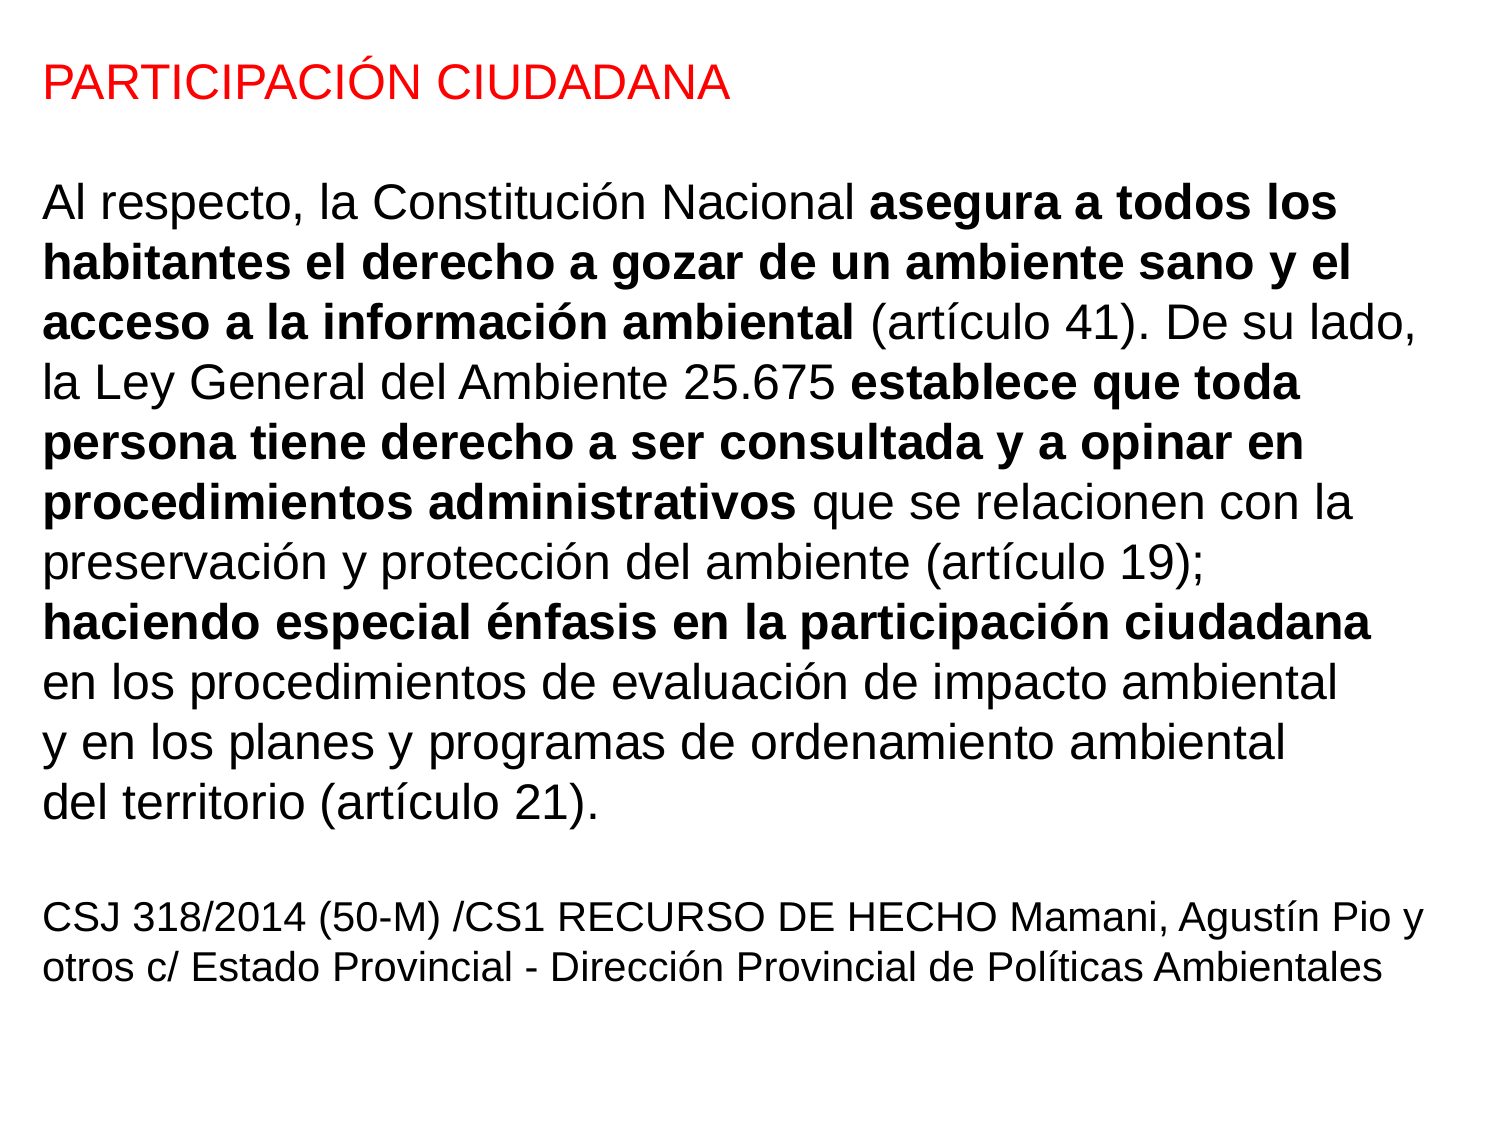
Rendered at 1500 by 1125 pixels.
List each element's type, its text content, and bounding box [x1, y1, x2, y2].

text_box PARTICIPACIÓN CIUDADANA Al respecto, la Constitución Nacional asegura a todos los habitantes el derecho a gozar de un ambiente sano y el acceso a la información ambiental (artículo 41). De su lado, la Ley General del Ambiente 25.675 establece que toda persona tiene derecho a ser consultada y a opinar en procedimientos administrativos que se relacionen con la preservación y protección del ambiente (artículo 19); haciendo especial énfasis en la participación ciudadana en los procedimientos de evaluación de impacto ambiental y en los planes y programas de ordenamiento ambiental del territorio (artículo 21). CSJ 318/2014 (50-M) /CS1 RECURSO DE HECHO Mamani, Agustín Pio y otros c/ Estado Provincial - Dirección Provincial de Políticas Ambientales [27, 42, 1448, 1125]
